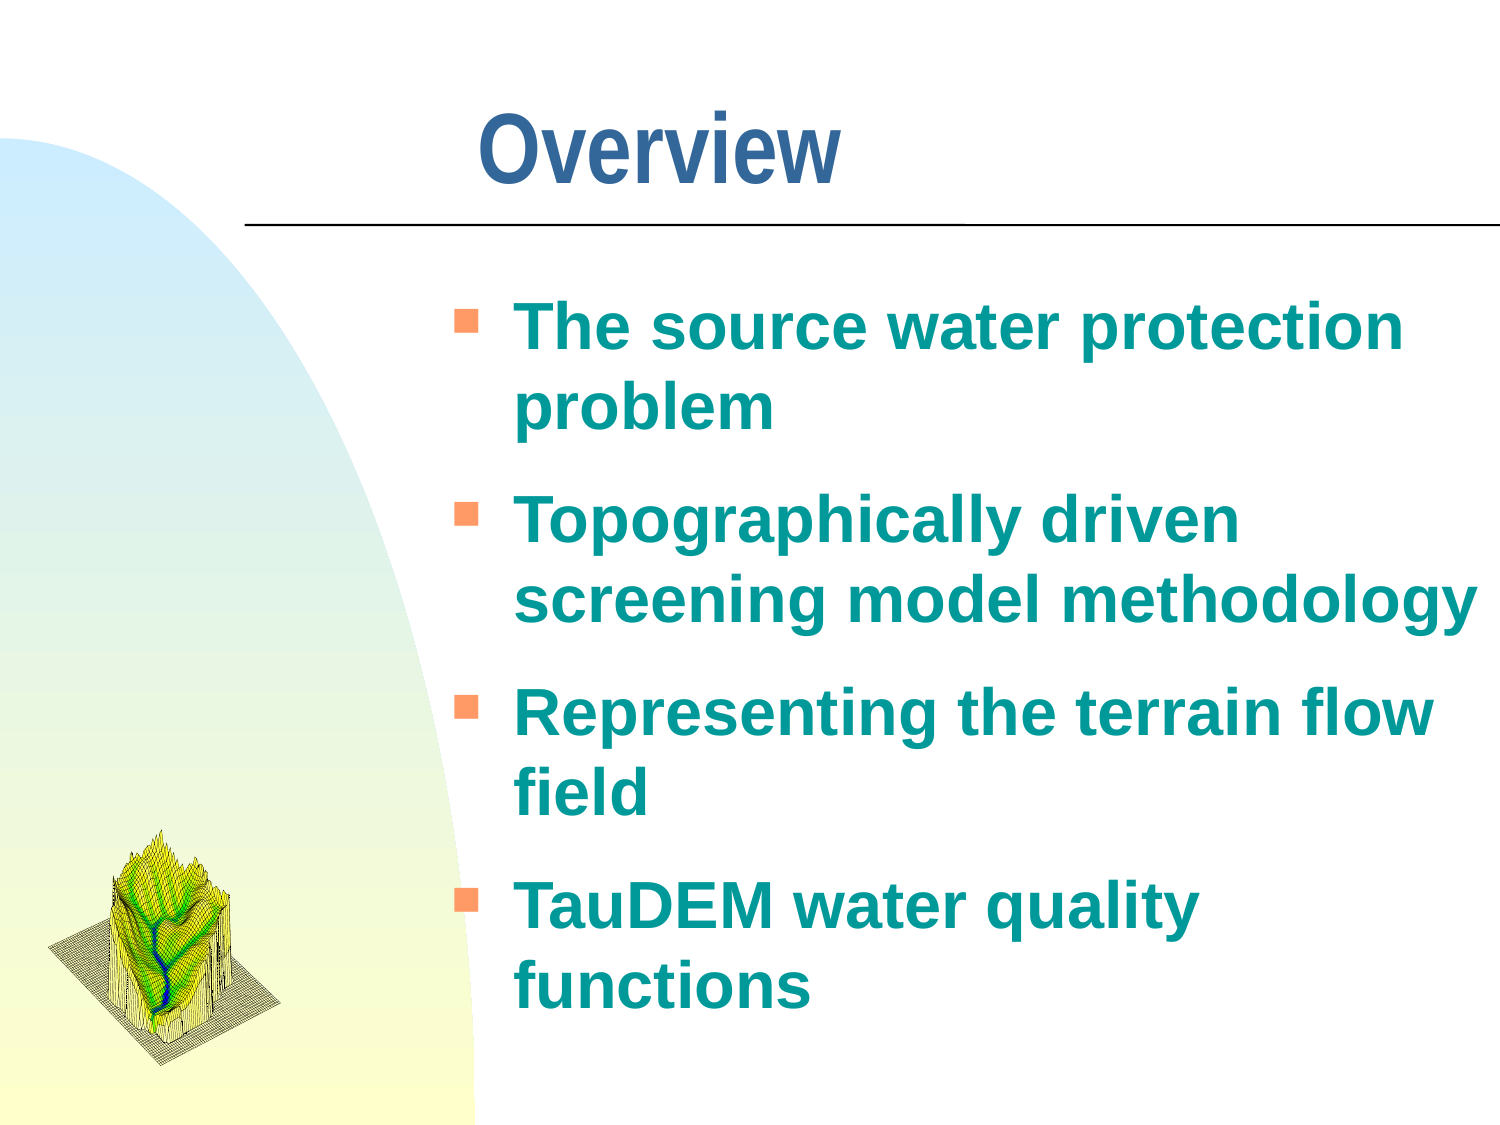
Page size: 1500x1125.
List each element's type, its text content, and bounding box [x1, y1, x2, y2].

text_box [0, 741, 329, 1125]
title Overview [462, 65, 1463, 253]
list The source water protection problem Topographically driven screening model methodology Representing the terrain flow field TauDEM water quality functions [441, 275, 1500, 1079]
